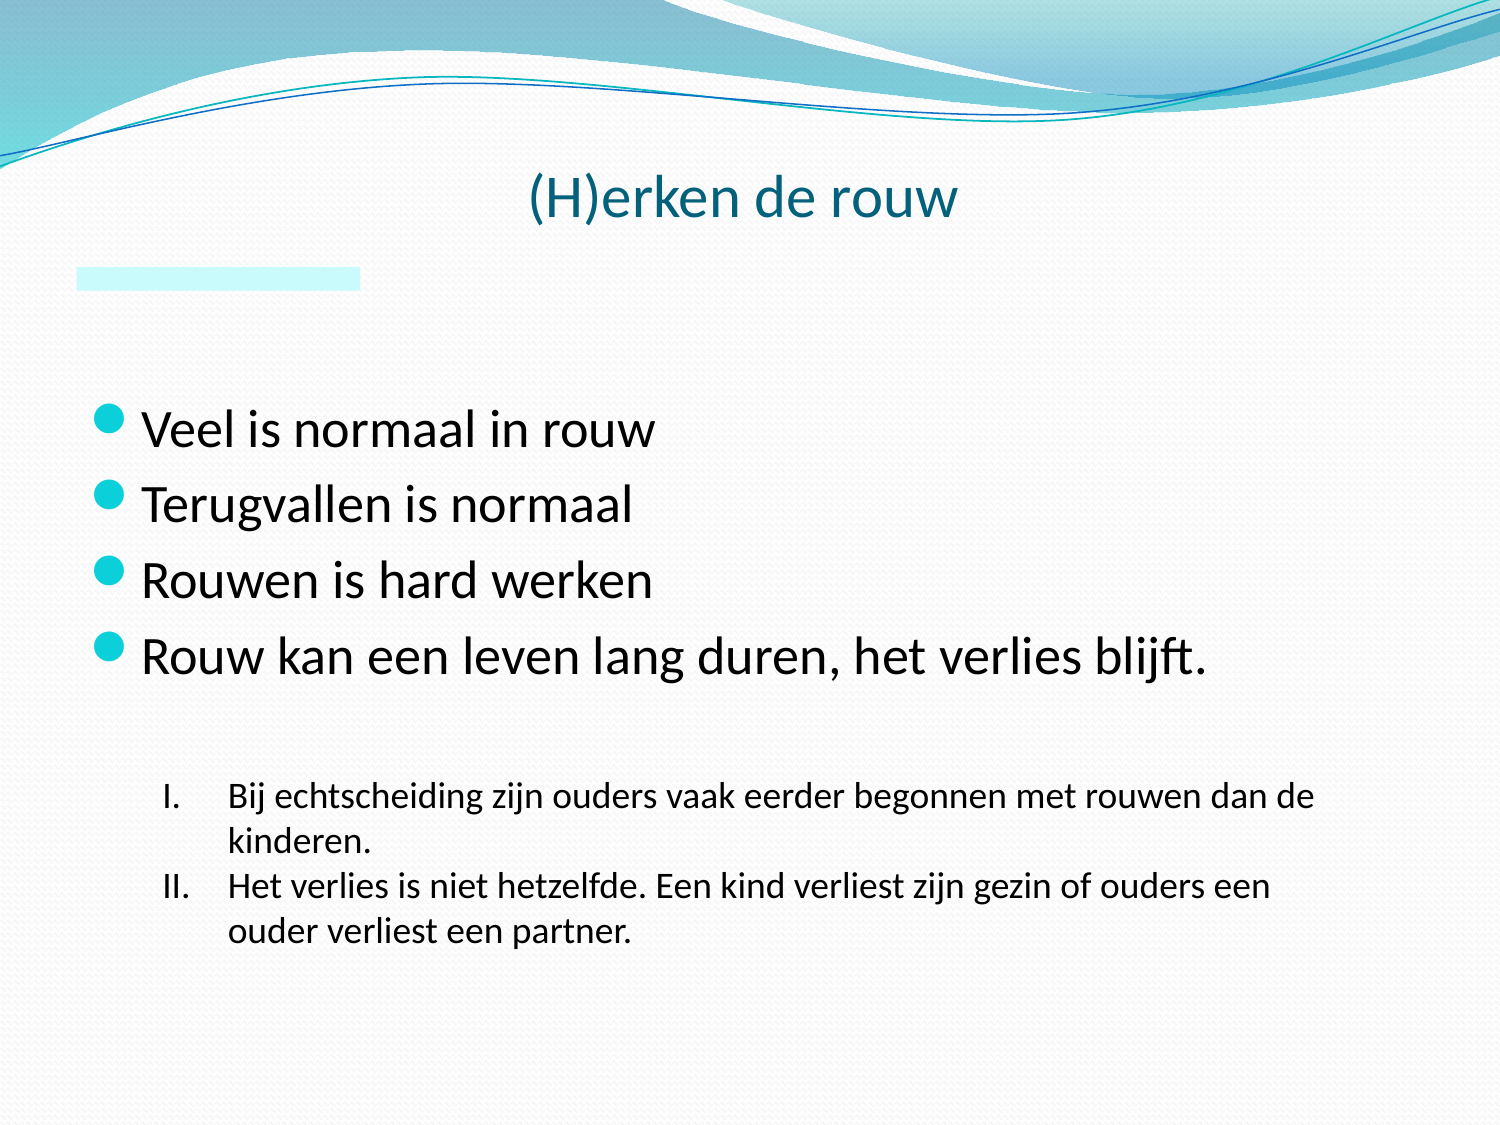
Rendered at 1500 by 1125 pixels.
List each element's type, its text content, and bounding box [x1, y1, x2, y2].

text_box Bij echtscheiding zijn ouders vaak eerder begonnen met rouwen dan de kinderen. Het verlies is niet hetzelfde. Een kind verliest zijn gezin of ouders een ouder verliest een partner. [147, 763, 1341, 958]
list Veel is normaal in rouw Terugvallen is normaal Rouwen is hard werken Rouw kan een leven lang duren, het verlies blijft. [75, 385, 1425, 705]
title (H)erken de rouw [75, 149, 1425, 303]
